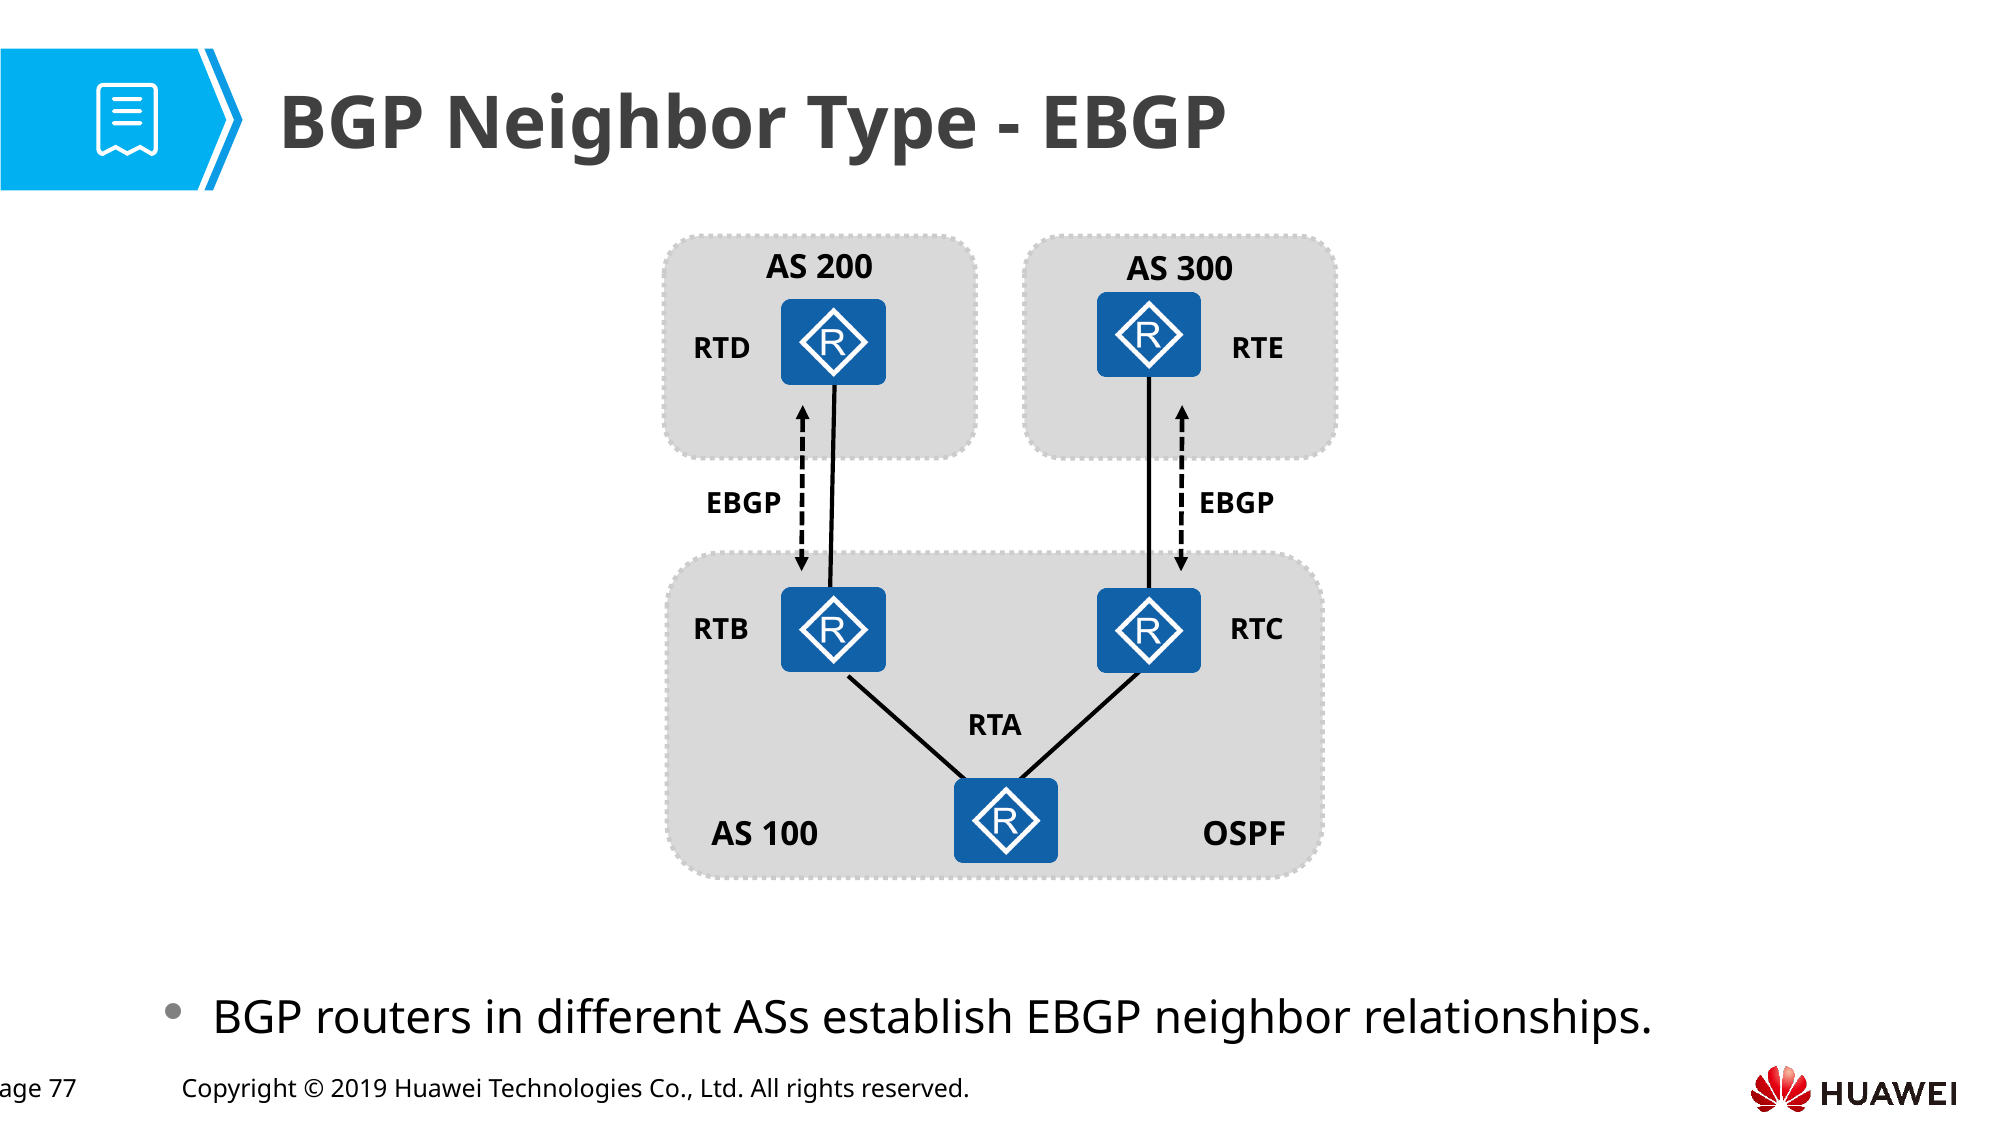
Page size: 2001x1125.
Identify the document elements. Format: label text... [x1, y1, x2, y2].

list BGP Neighbor Type - EBGP [261, 67, 1875, 173]
picture [1751, 1066, 1956, 1112]
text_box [663, 235, 1337, 878]
list BGP routers in different ASs establish EBGP neighbor relationships. [149, 958, 1883, 1047]
